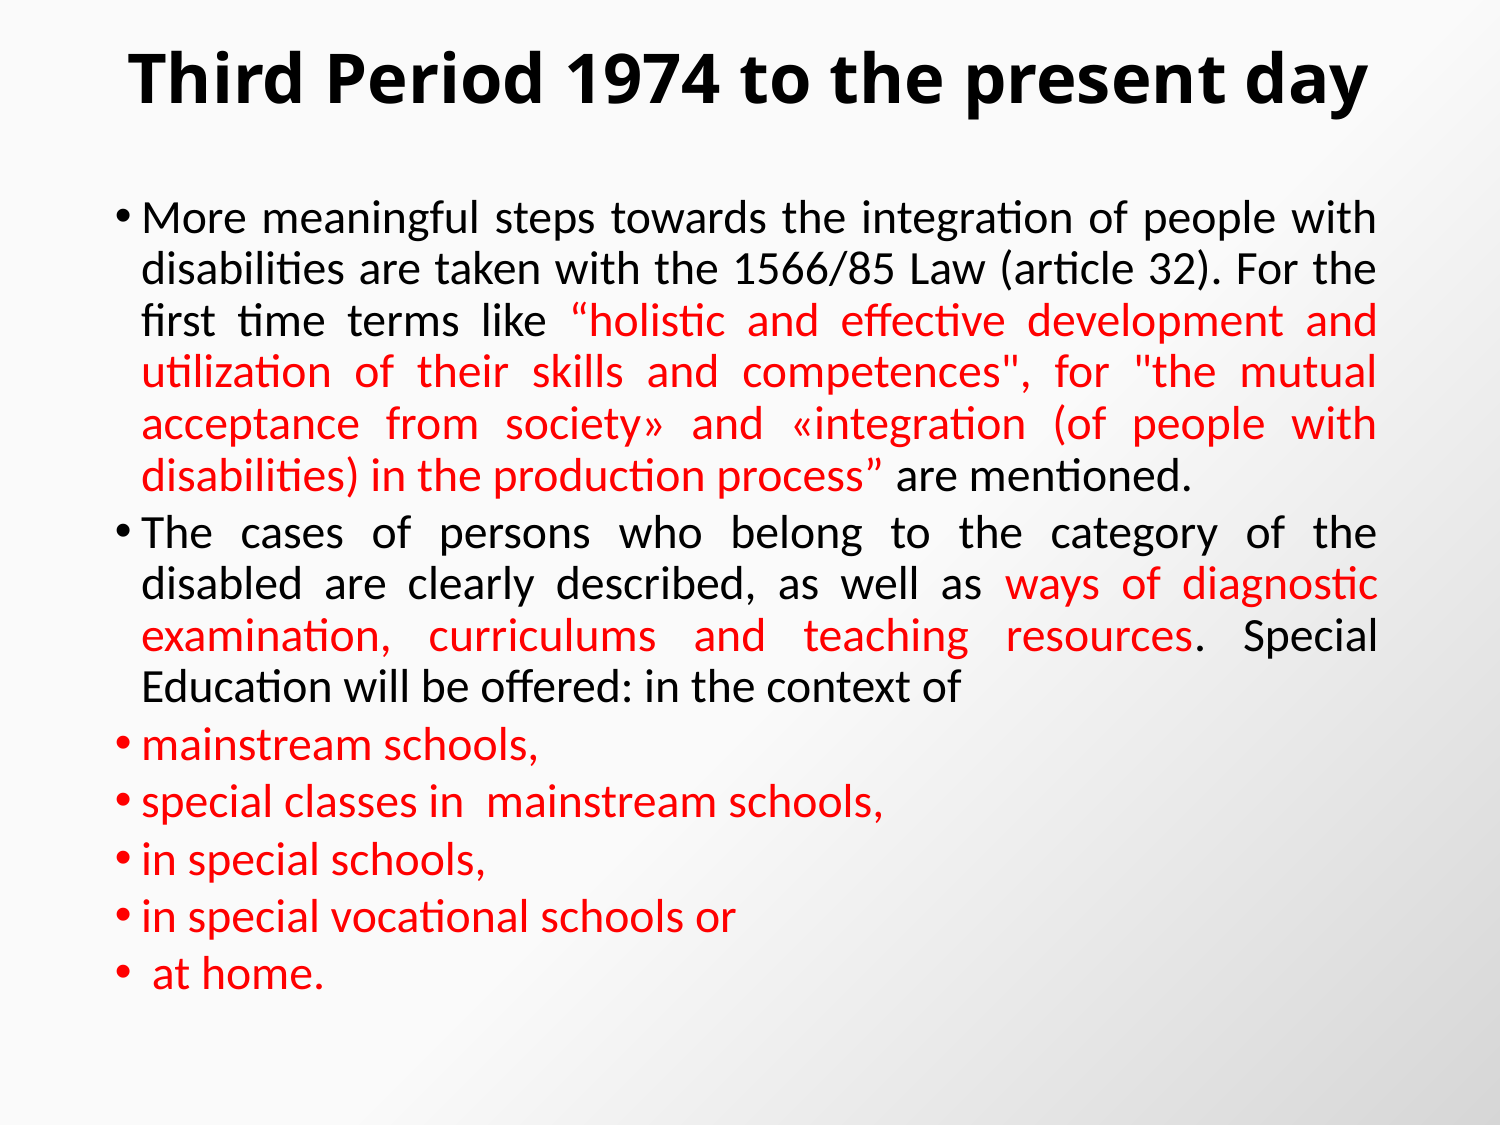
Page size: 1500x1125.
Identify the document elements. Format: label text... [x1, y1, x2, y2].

list More meaningful steps towards the integration of people with disabilities are taken with the 1566/85 Law (article 32). For the first time terms like “holistic and effective development and utilization of their skills and competences", for "the mutual acceptance from society» and «integration (of people with disabilities) in the production process” are mentioned. The cases of persons who belong to the category of the disabled are clearly described, as well as ways of diagnostic examination, curriculums and teaching resources. Special Education will be offered: in the context of mainstream schools, special classes in mainstream schools, in special schools, in special vocational schools or at home. [100, 184, 1394, 1083]
title Third Period 1974 to the present day [101, 19, 1396, 144]
